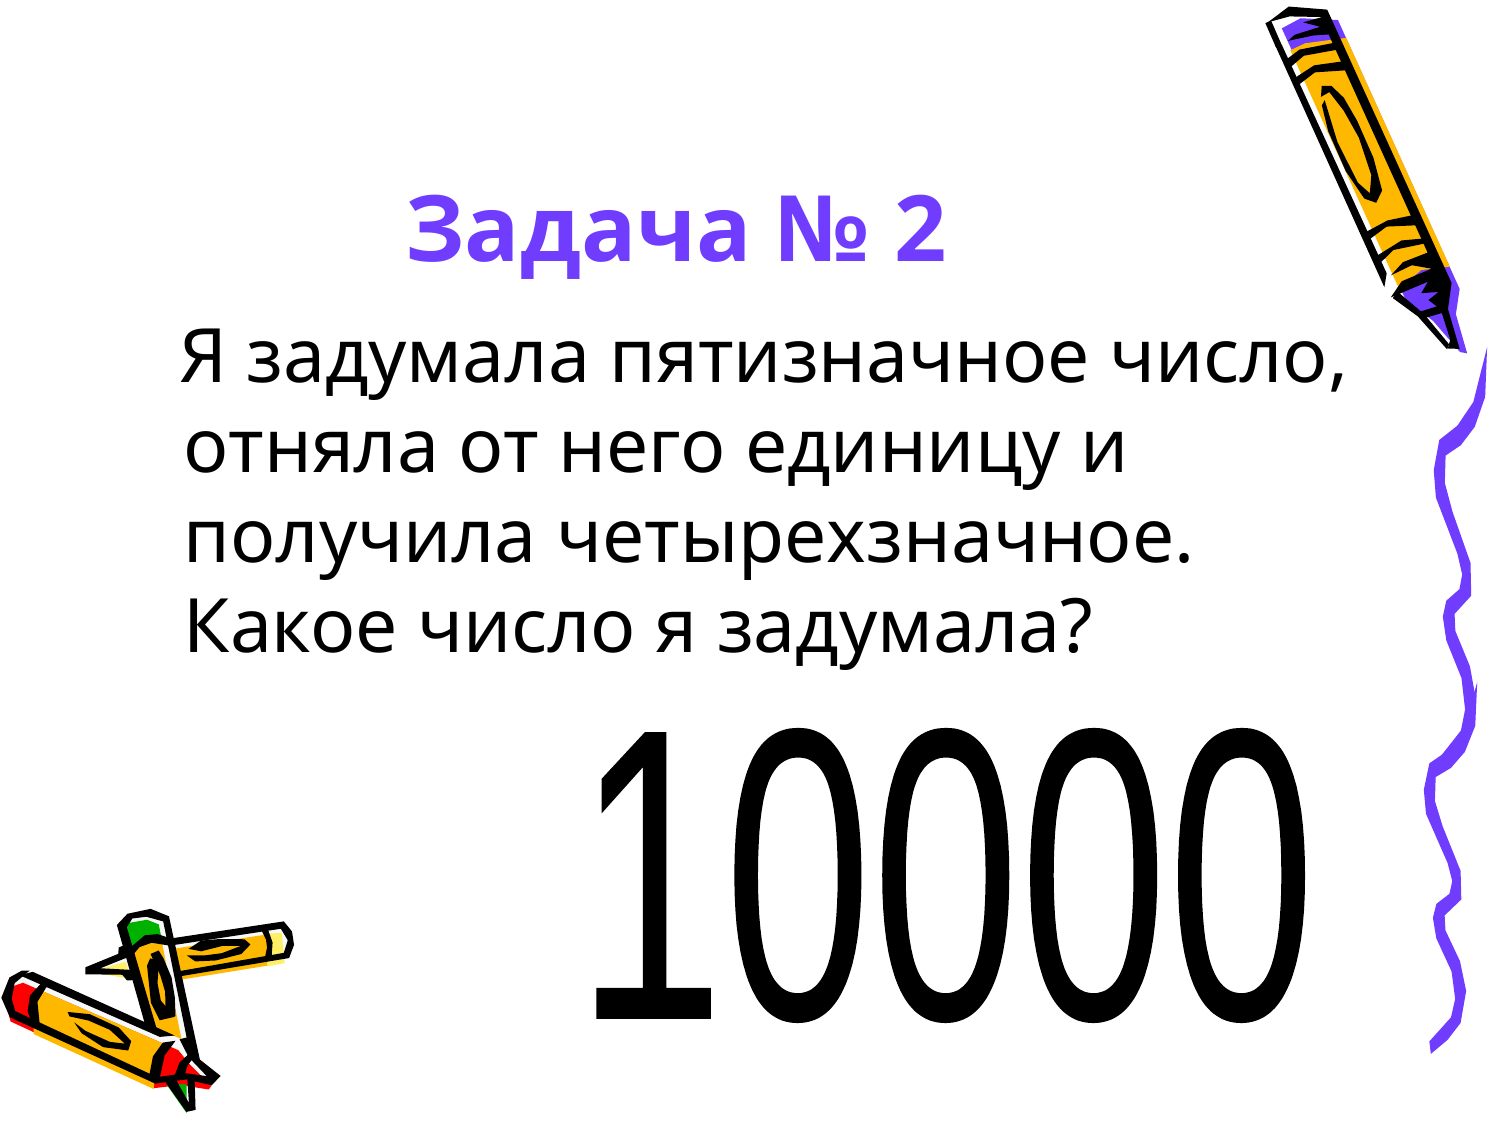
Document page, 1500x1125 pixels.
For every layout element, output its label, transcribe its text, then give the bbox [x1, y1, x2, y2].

list Я задумала пятизначное число, отняла от него единицу и получила четырехзначное. Какое число я задумала? [112, 299, 1376, 901]
title Задача № 2 [112, 24, 1240, 288]
